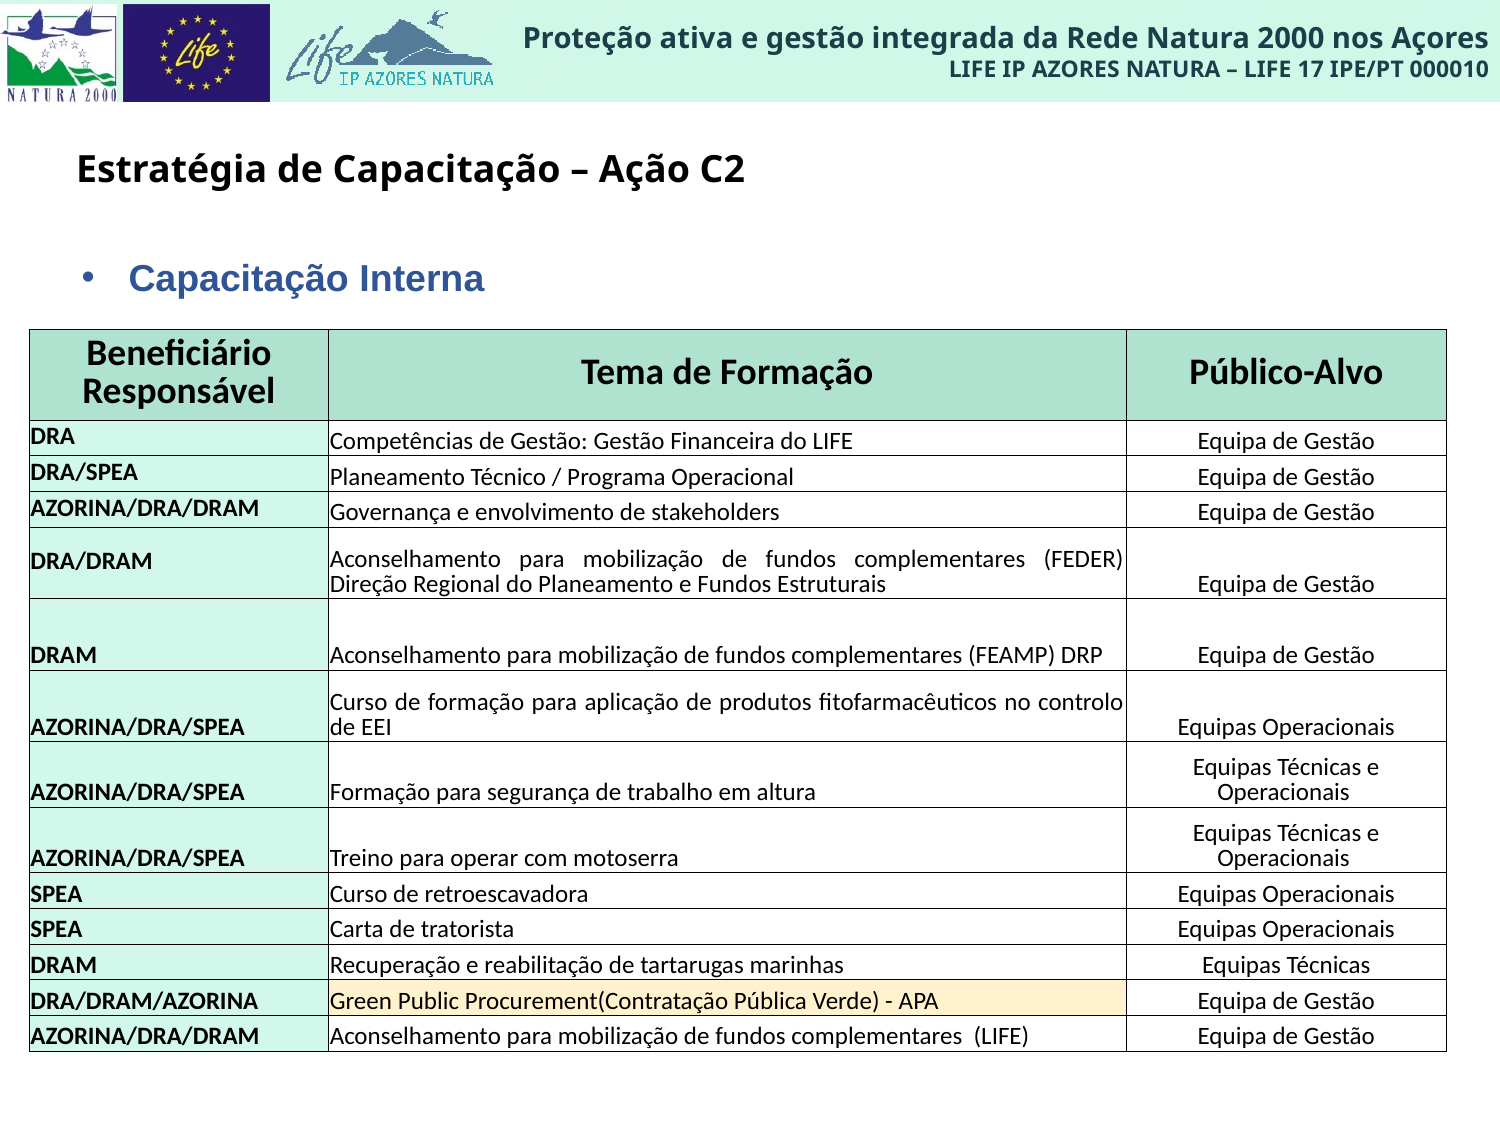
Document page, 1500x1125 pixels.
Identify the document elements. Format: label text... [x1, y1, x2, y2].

table_cell Equipa de Gestão [1127, 599, 1446, 670]
table_cell Equipas Operacionais [1127, 671, 1446, 741]
table_cell Aconselhamento para mobilização de fundos complementares (FEAMP) DRP [329, 599, 1126, 670]
table_cell Formação para segurança de trabalho em altura [329, 742, 1126, 807]
table_header Público-Alvo [1127, 330, 1446, 420]
table_cell Curso de retroescavadora [329, 873, 1126, 908]
table_cell DRA/DRAM [30, 528, 328, 598]
table_cell Equipa de Gestão [1127, 492, 1446, 527]
table_cell Equipa de Gestão [1127, 980, 1446, 1015]
text_box Estratégia de Capacitação – Ação C2 [61, 137, 1465, 282]
table_cell Equipas Operacionais [1127, 873, 1446, 908]
table_cell Equipas Operacionais [1127, 909, 1446, 944]
table_header Beneficiário Responsável [30, 330, 328, 420]
table_cell DRA/DRAM/AZORINA [30, 980, 328, 1015]
table_cell Planeamento Técnico / Programa Operacional [329, 456, 1126, 491]
table_cell Treino para operar com motoserra [329, 808, 1126, 872]
table_cell Equipa de Gestão [1127, 528, 1446, 598]
table_cell AZORINA/DRA/SPEA [30, 742, 328, 807]
table_cell AZORINA/DRA/DRAM [30, 1016, 328, 1051]
table_cell SPEA [30, 873, 328, 908]
table_cell Equipa de Gestão [1127, 421, 1446, 455]
table_cell Equipa de Gestão [1127, 456, 1446, 491]
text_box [526, 0, 1500, 102]
table_cell DRAM [30, 945, 328, 979]
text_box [0, 0, 253, 102]
table_cell DRA/SPEA [30, 456, 328, 491]
table_header Tema de Formação [329, 330, 1126, 420]
table_cell Aconselhamento para mobilização de fundos complementares (FEDER) Direção Regional do Planeamento e Fundos Estruturais [329, 528, 1126, 598]
text_box Capacitação Interna [66, 246, 550, 307]
table_cell Equipas Técnicas e Operacionais [1127, 742, 1446, 807]
table_cell Equipas Técnicas e Operacionais [1127, 808, 1446, 872]
table_cell Recuperação e reabilitação de tartarugas marinhas [329, 945, 1126, 979]
table_cell Carta de tratorista [329, 909, 1126, 944]
table_cell SPEA [30, 909, 328, 944]
table_cell Competências de Gestão: Gestão Financeira do LIFE [329, 421, 1126, 455]
table_cell Governança e envolvimento de stakeholders [329, 492, 1126, 527]
table_cell Aconselhamento para mobilização de fundos complementares (LIFE) [329, 1016, 1126, 1051]
table_cell Green Public Procurement(Contratação Pública Verde) - APA [329, 980, 1126, 1015]
table_cell AZORINA/DRA/SPEA [30, 808, 328, 872]
table_cell Curso de formação para aplicação de produtos fitofarmacêuticos no controlo de EEI [329, 671, 1126, 741]
table_cell Equipas Técnicas [1127, 945, 1446, 979]
table_cell AZORINA/DRA/SPEA [30, 671, 328, 741]
table_cell Equipa de Gestão [1127, 1016, 1446, 1051]
picture [253, 0, 526, 185]
table_cell DRA [30, 421, 328, 455]
table_cell DRAM [30, 599, 328, 670]
table_cell AZORINA/DRA/DRAM [30, 492, 328, 527]
